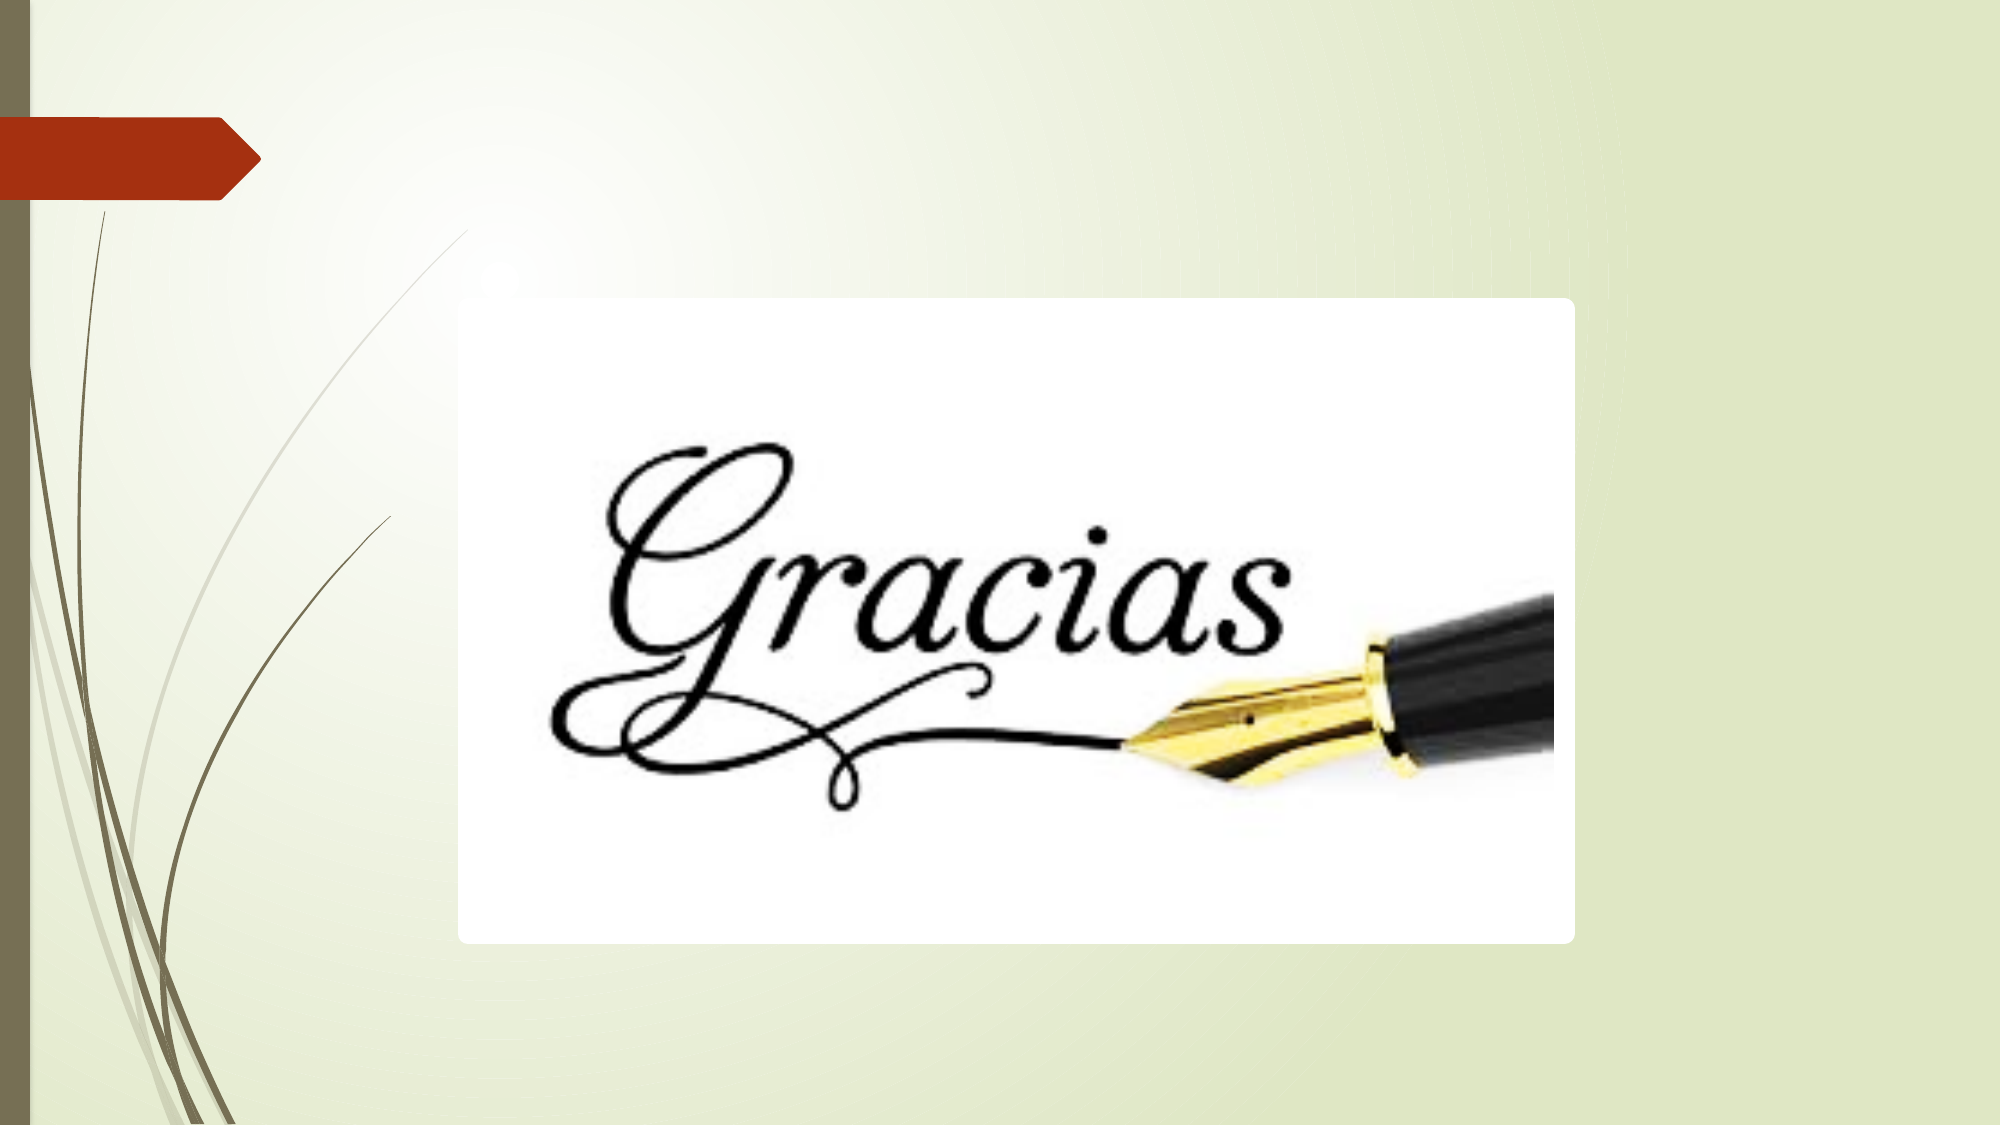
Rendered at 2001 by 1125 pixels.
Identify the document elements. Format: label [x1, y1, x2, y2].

picture [478, 318, 1554, 924]
